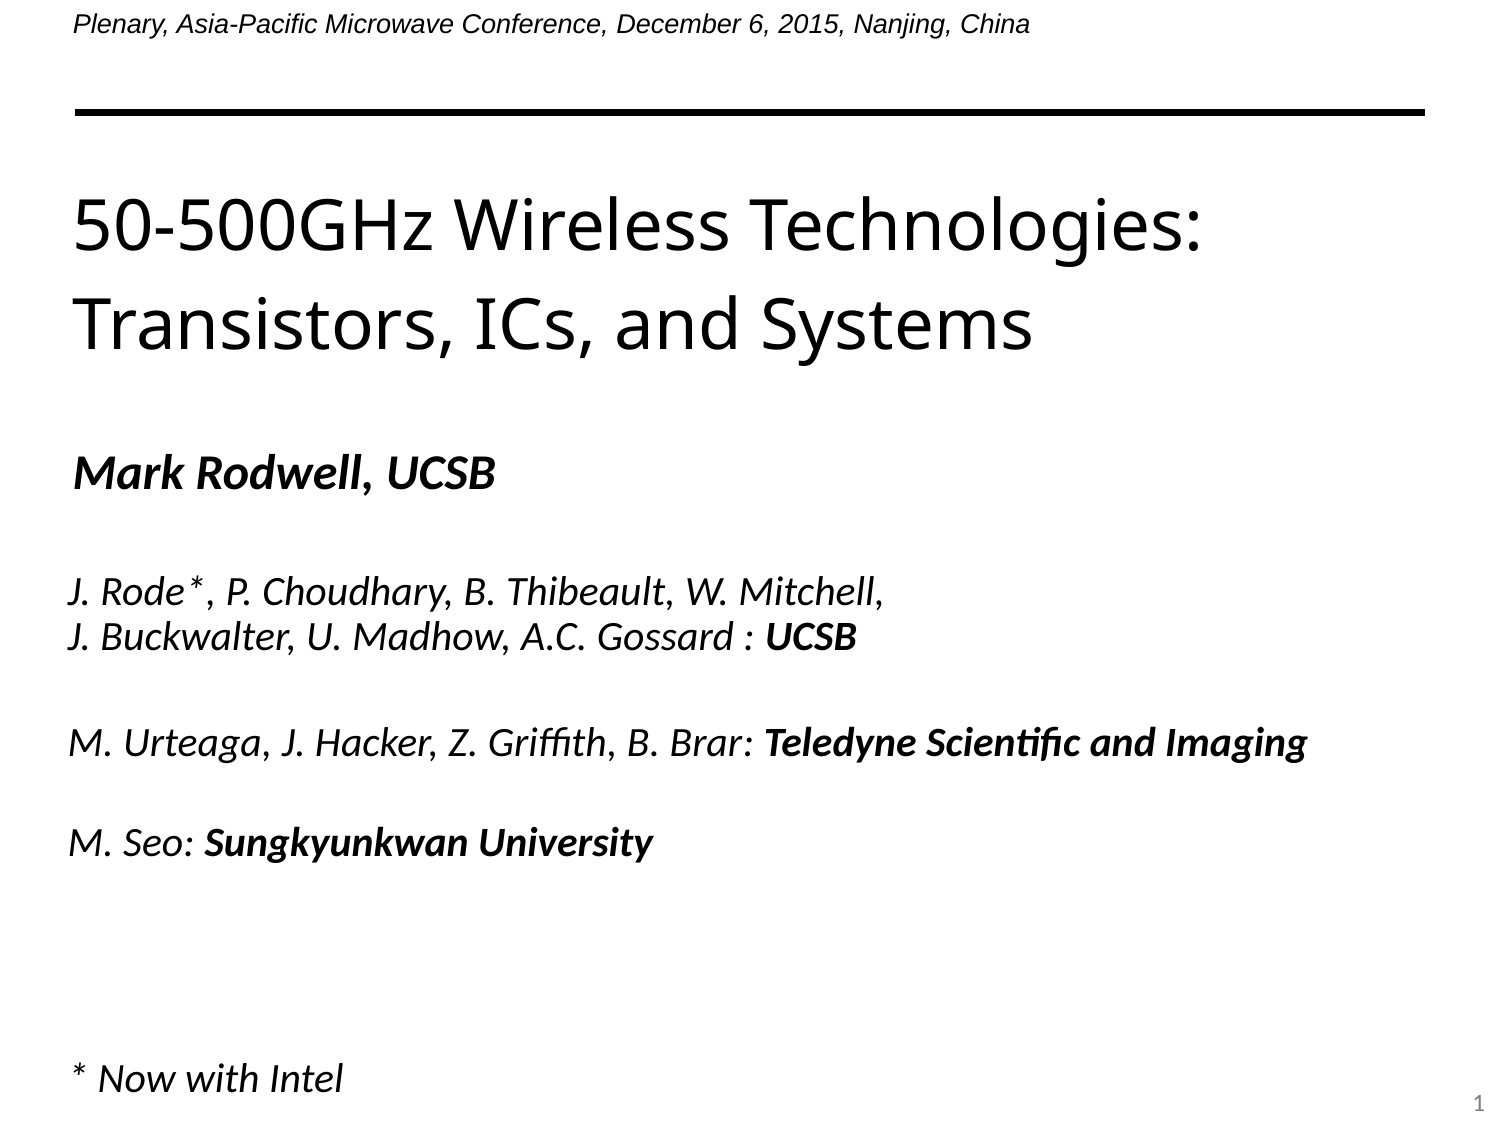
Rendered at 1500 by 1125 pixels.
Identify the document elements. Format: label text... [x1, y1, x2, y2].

title 50-500GHz Wireless Technologies: Transistors, ICs, and Systems [72, 138, 1336, 390]
text_box Plenary, Asia-Pacific Microwave Conference, December 6, 2015, Nanjing, China [59, 0, 1311, 46]
text_box J. Rode*, P. Choudhary, B. Thibeault, W. Mitchell, J. Buckwalter, U. Madhow, A.C. Gossard : UCSB [52, 562, 1410, 668]
text_box * Now with Intel [52, 1049, 1435, 1110]
text_box M. Urteaga, J. Hacker, Z. Griffith, B. Brar: Teledyne Scientific and Imaging [52, 713, 1410, 774]
text_box M. Seo: Sungkyunkwan University [52, 813, 1410, 873]
subtitle Mark Rodwell, UCSB [72, 446, 1123, 501]
